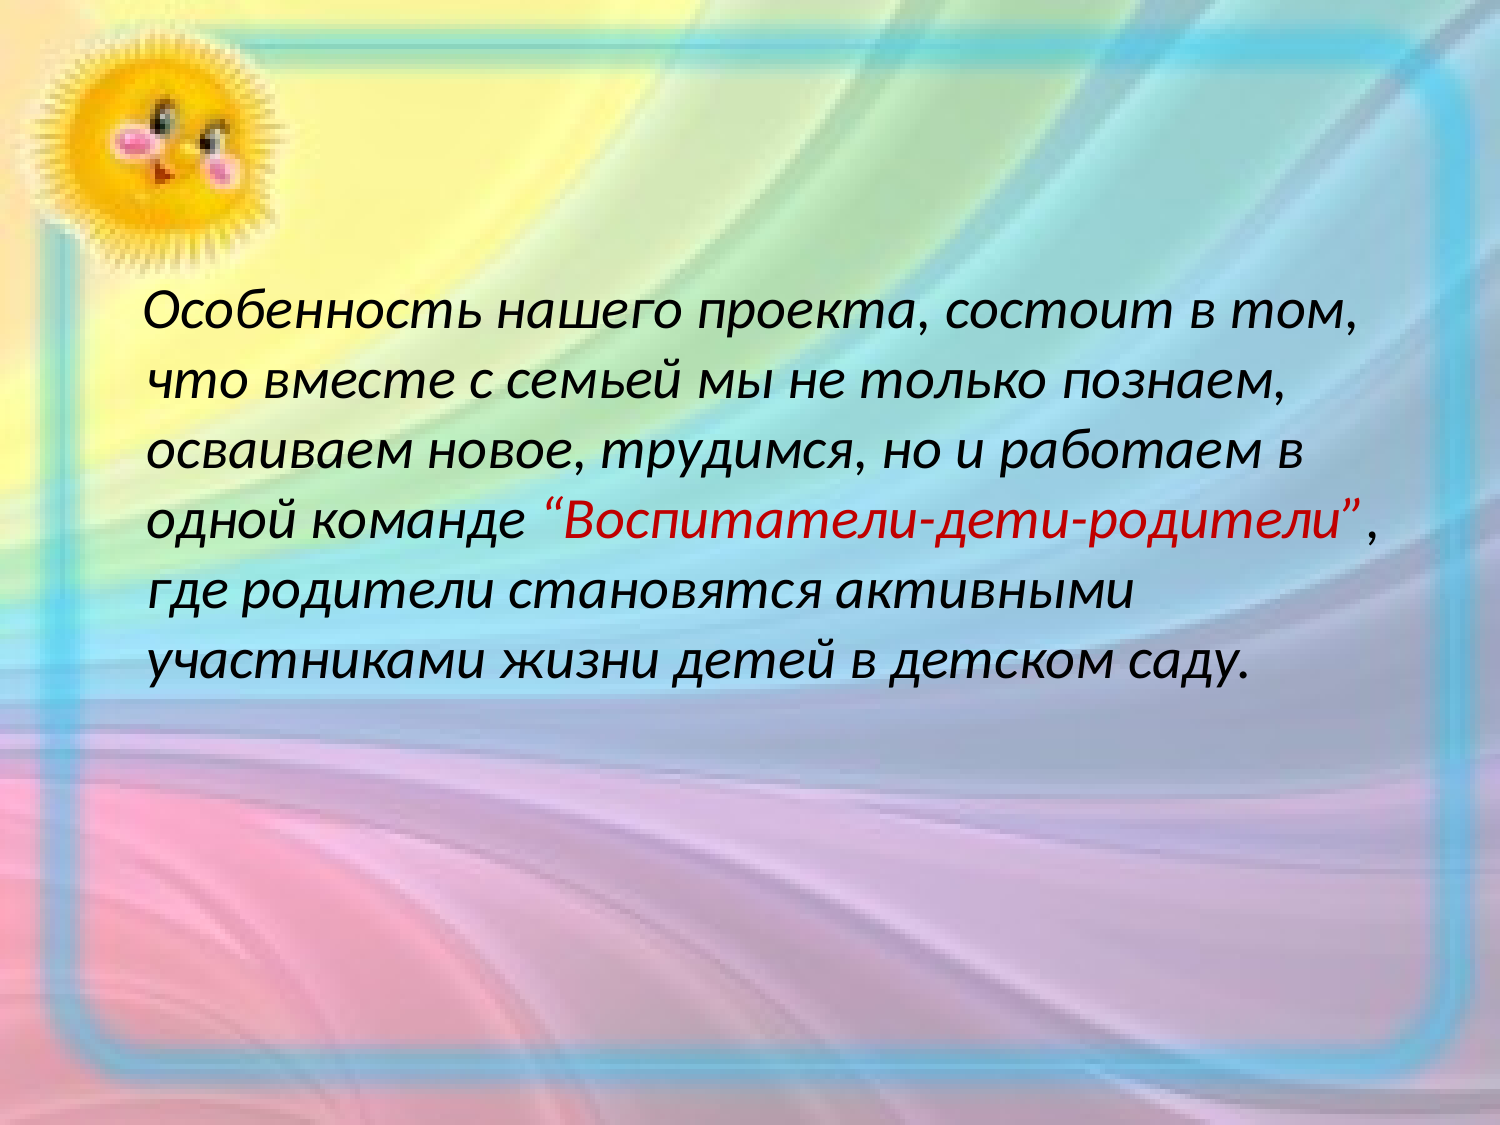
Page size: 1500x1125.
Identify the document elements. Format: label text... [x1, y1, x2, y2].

list Особенность нашего проекта, состоит в том, что вместе с семьей мы не только познаем, осваиваем новое, трудимся, но и работаем в одной команде “Воспитатели-дети-родители”, где родители становятся активными участниками жизни детей в детском саду. [75, 262, 1425, 1005]
picture [0, 0, 1500, 1125]
